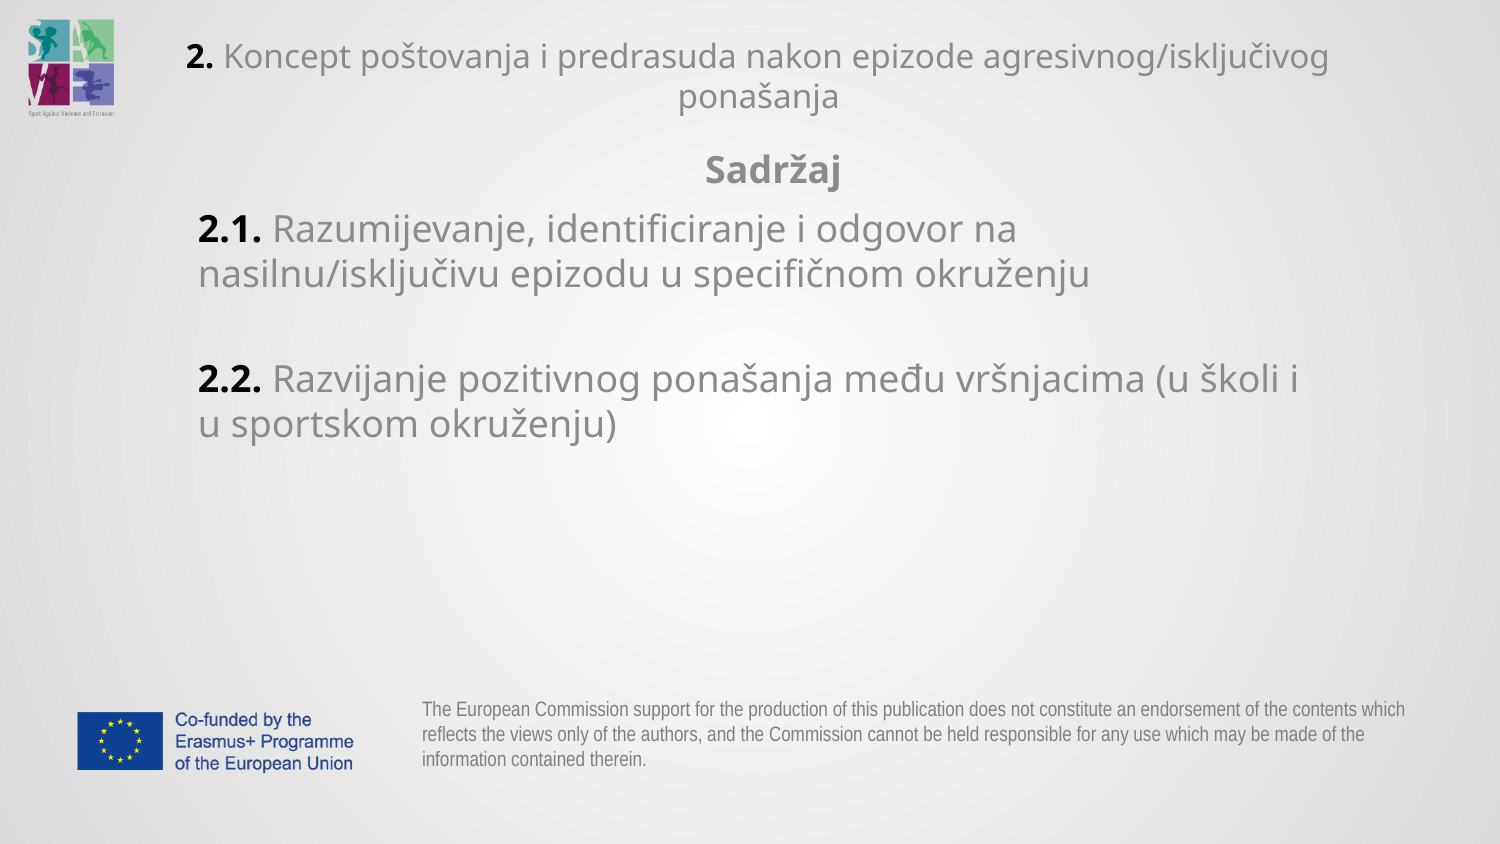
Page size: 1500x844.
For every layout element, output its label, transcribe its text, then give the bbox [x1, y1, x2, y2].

picture [0, 0, 142, 142]
subtitle 2. Koncept poštovanja i predrasuda nakon epizode agresivnog/isključivog ponašanja [107, 27, 1411, 118]
text_box 2.1. Razumijevanje, identificiranje i odgovor na nasilnu/isključivu epizodu u specifičnom okruženju 2.2. Razvijanje pozitivnog ponašanja među vršnjacima (u školi i u sportskom okruženju) [182, 197, 1335, 578]
text_box Sadržaj [253, 138, 1294, 199]
text_box The European Commission support for the production of this publication does not constitute an endorsement of the contents which reflects the views only of the authors, and the Commission cannot be held responsi­ble for any use which may be made of the information contained therein. [407, 688, 1447, 778]
picture [61, 695, 375, 786]
